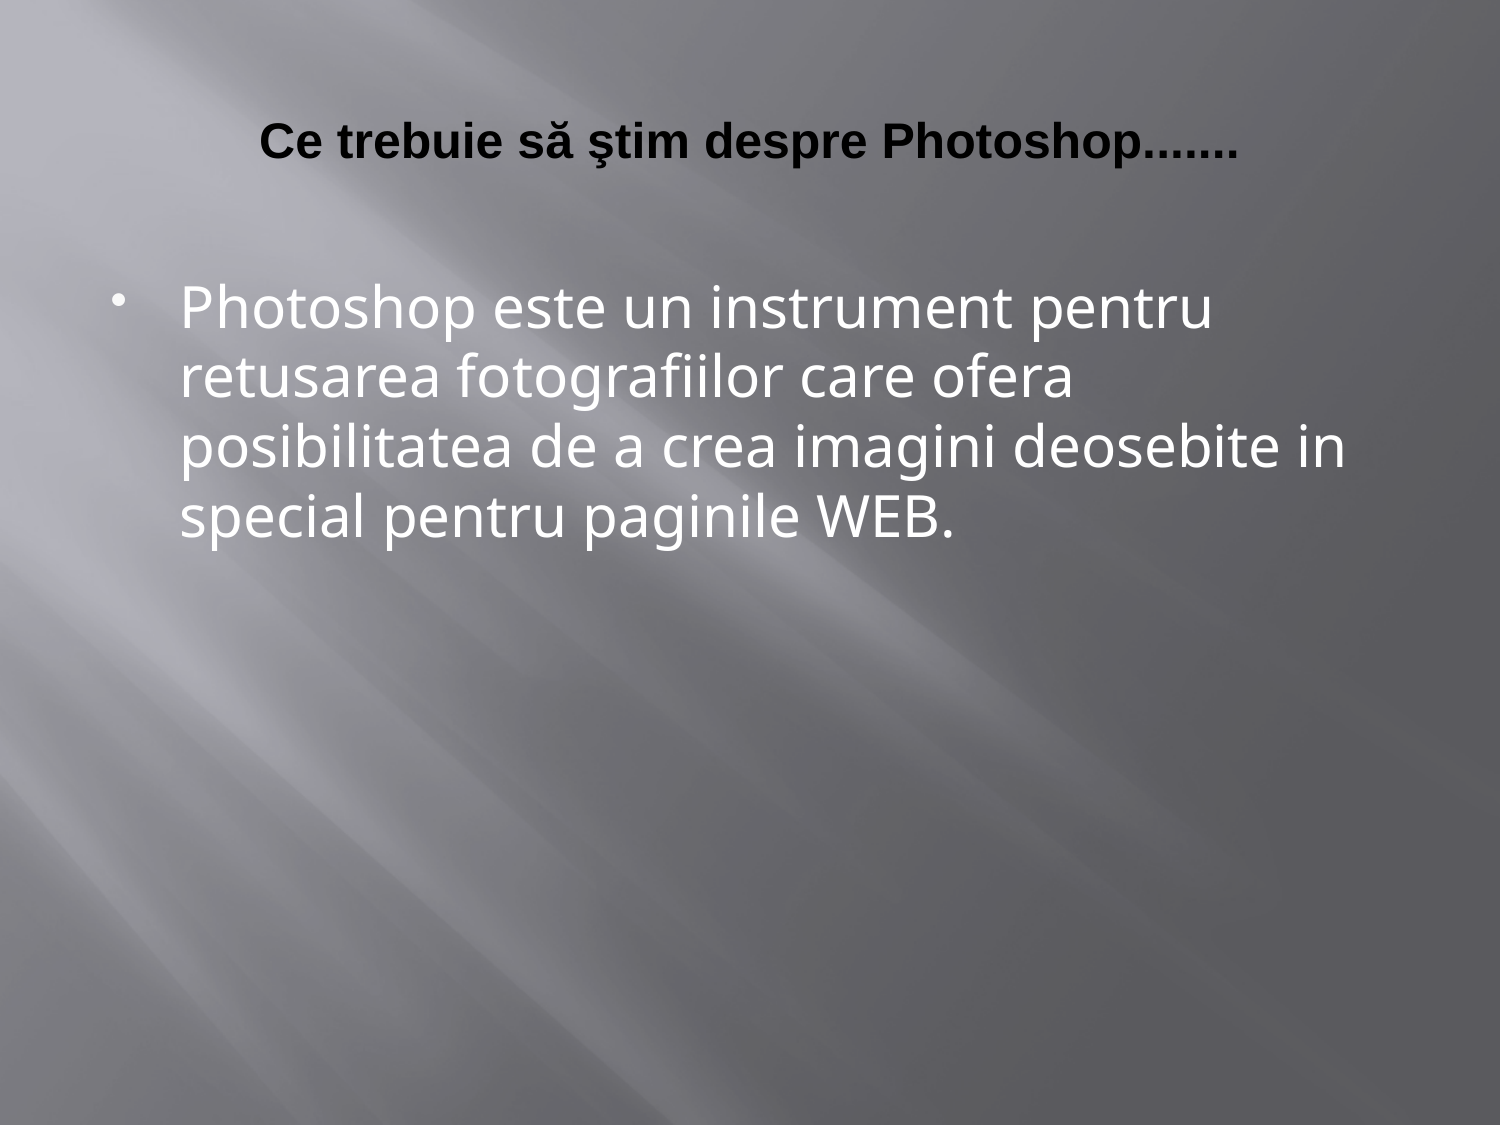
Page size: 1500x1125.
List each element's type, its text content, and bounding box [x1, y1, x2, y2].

list Photoshop este un instrument pentru retusarea fotografiilor care ofera posibilitatea de a crea imagini deosebite in special pentru paginile WEB. [75, 262, 1425, 1035]
title Ce trebuie să ştim despre Photoshop....... [75, 45, 1425, 233]
